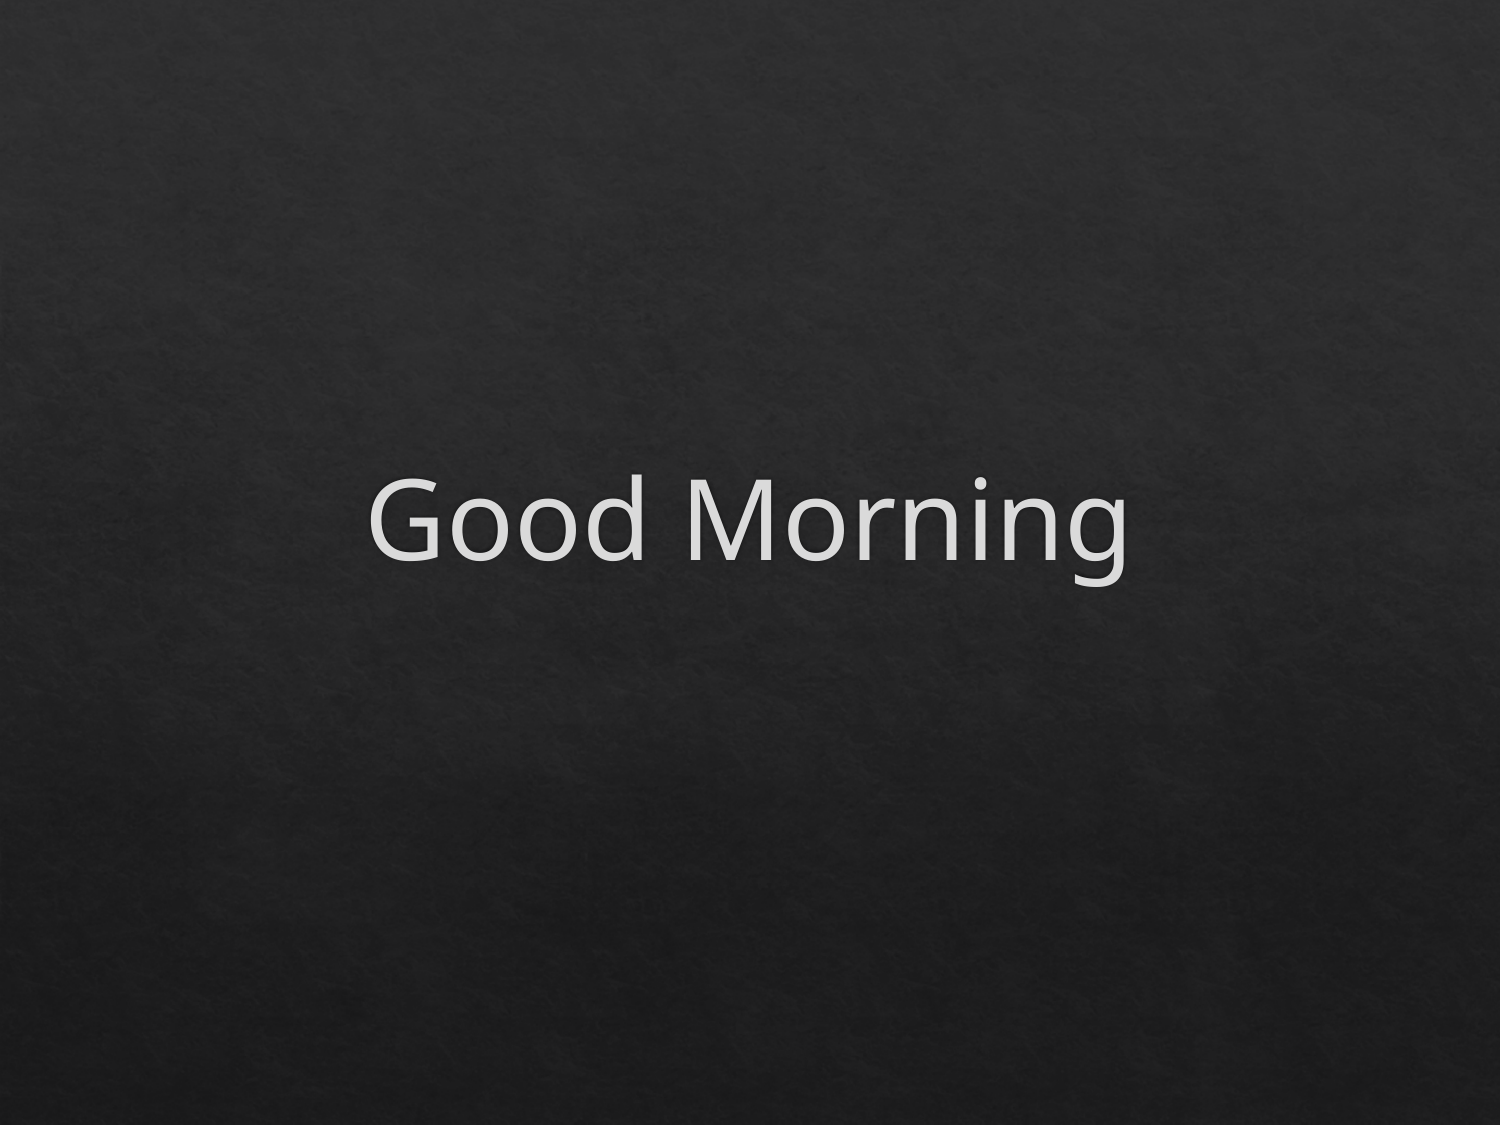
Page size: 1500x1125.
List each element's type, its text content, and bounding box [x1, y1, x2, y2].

picture [0, 0, 1500, 1125]
title Good Morning [168, 290, 1331, 591]
